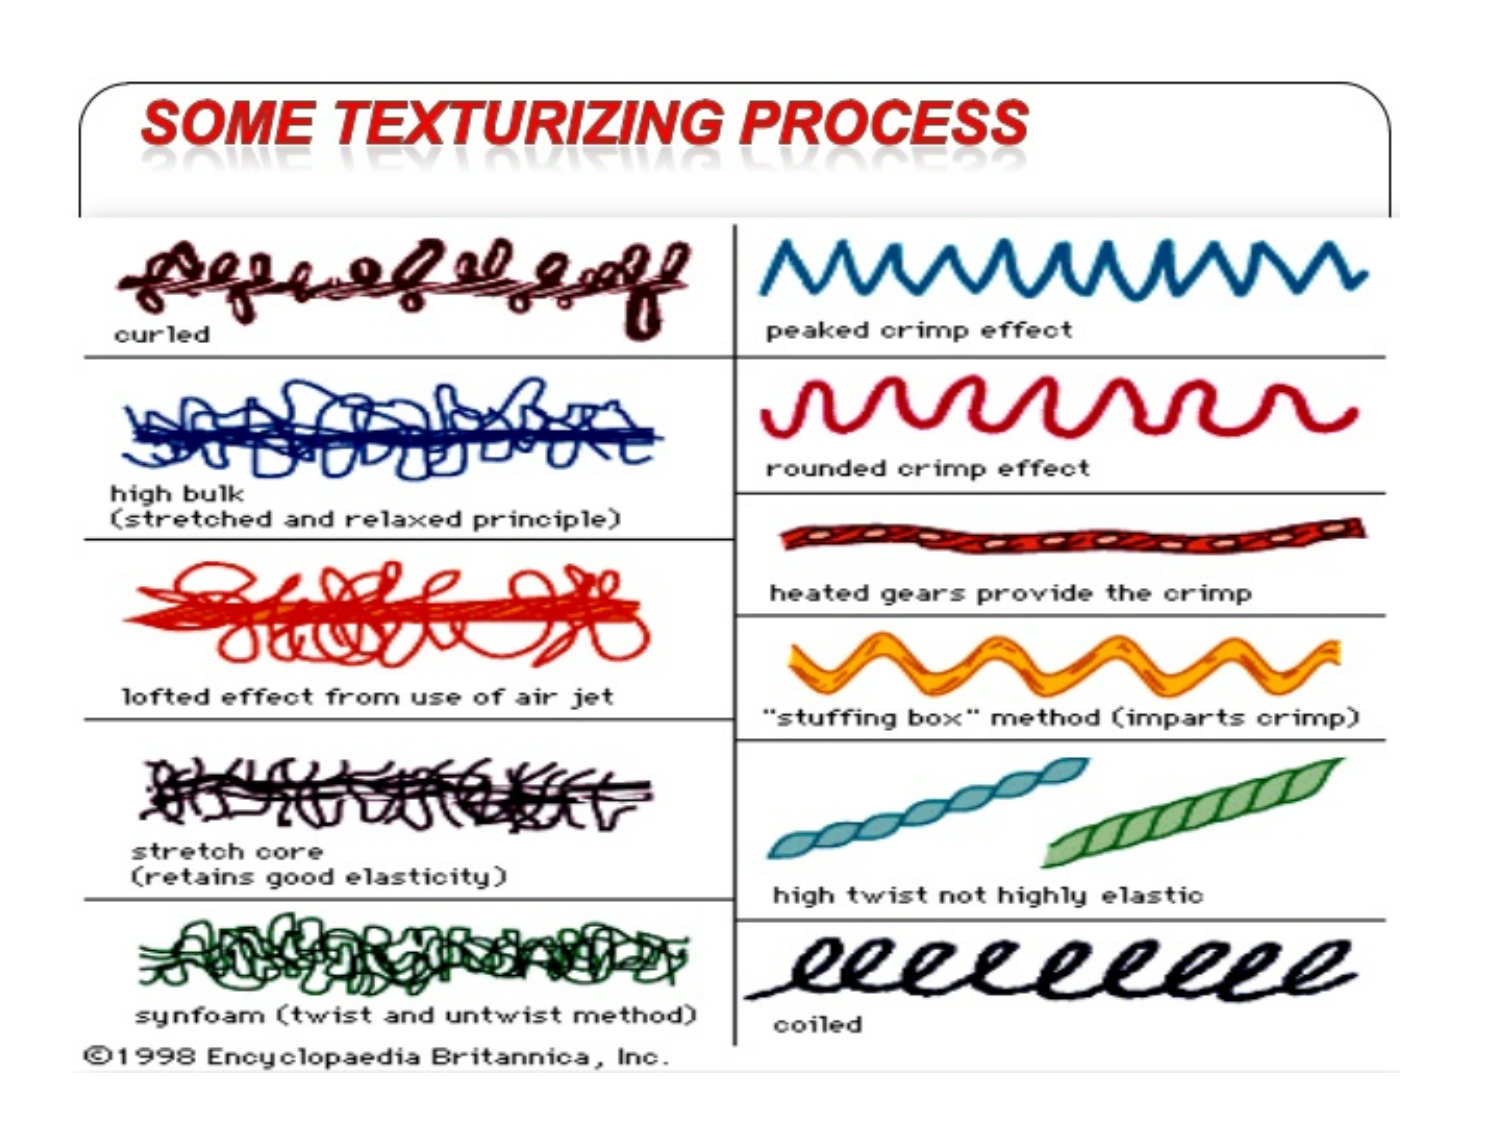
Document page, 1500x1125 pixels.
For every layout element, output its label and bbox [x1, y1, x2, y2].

picture [70, 74, 1401, 1073]
